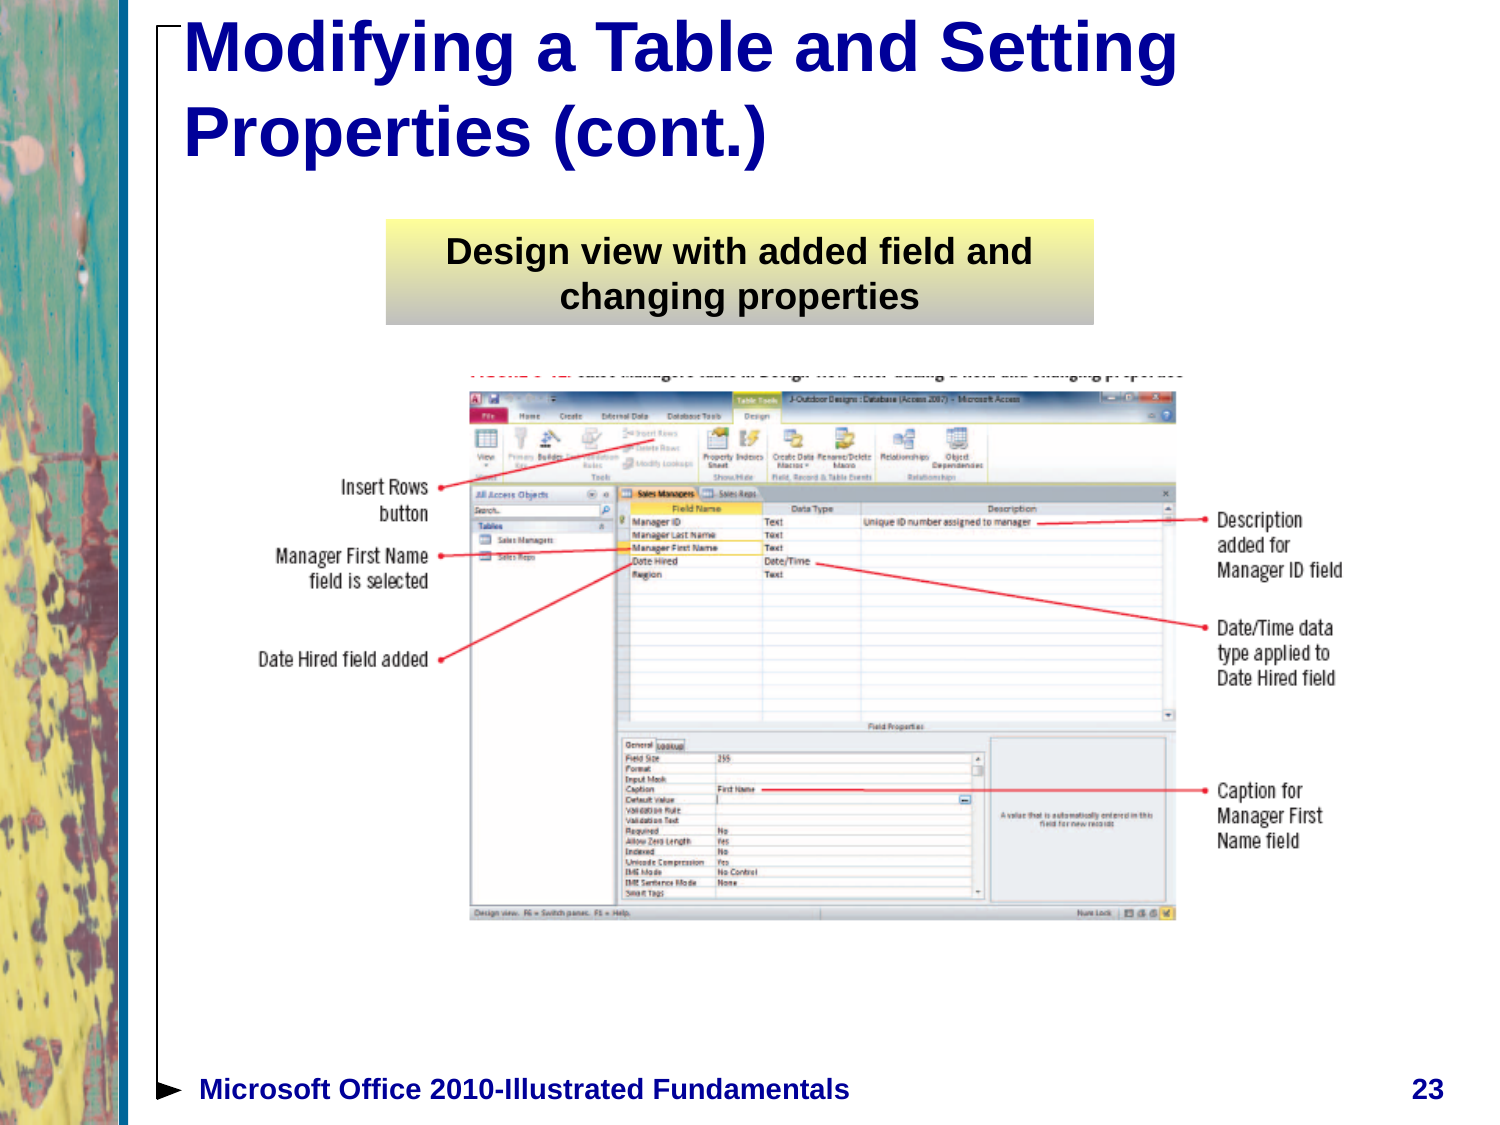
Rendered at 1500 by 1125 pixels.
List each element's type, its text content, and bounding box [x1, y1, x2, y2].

footer Microsoft Office 2010-Illustrated Fundamentals [183, 1062, 1147, 1125]
slide_number 23 [1356, 1062, 1460, 1105]
picture [0, 0, 118, 1125]
text_box Design view with added field and changing properties [385, 219, 1094, 325]
picture [214, 376, 1367, 956]
title Modifying a Table and Setting Properties (cont.) [167, 0, 1359, 173]
